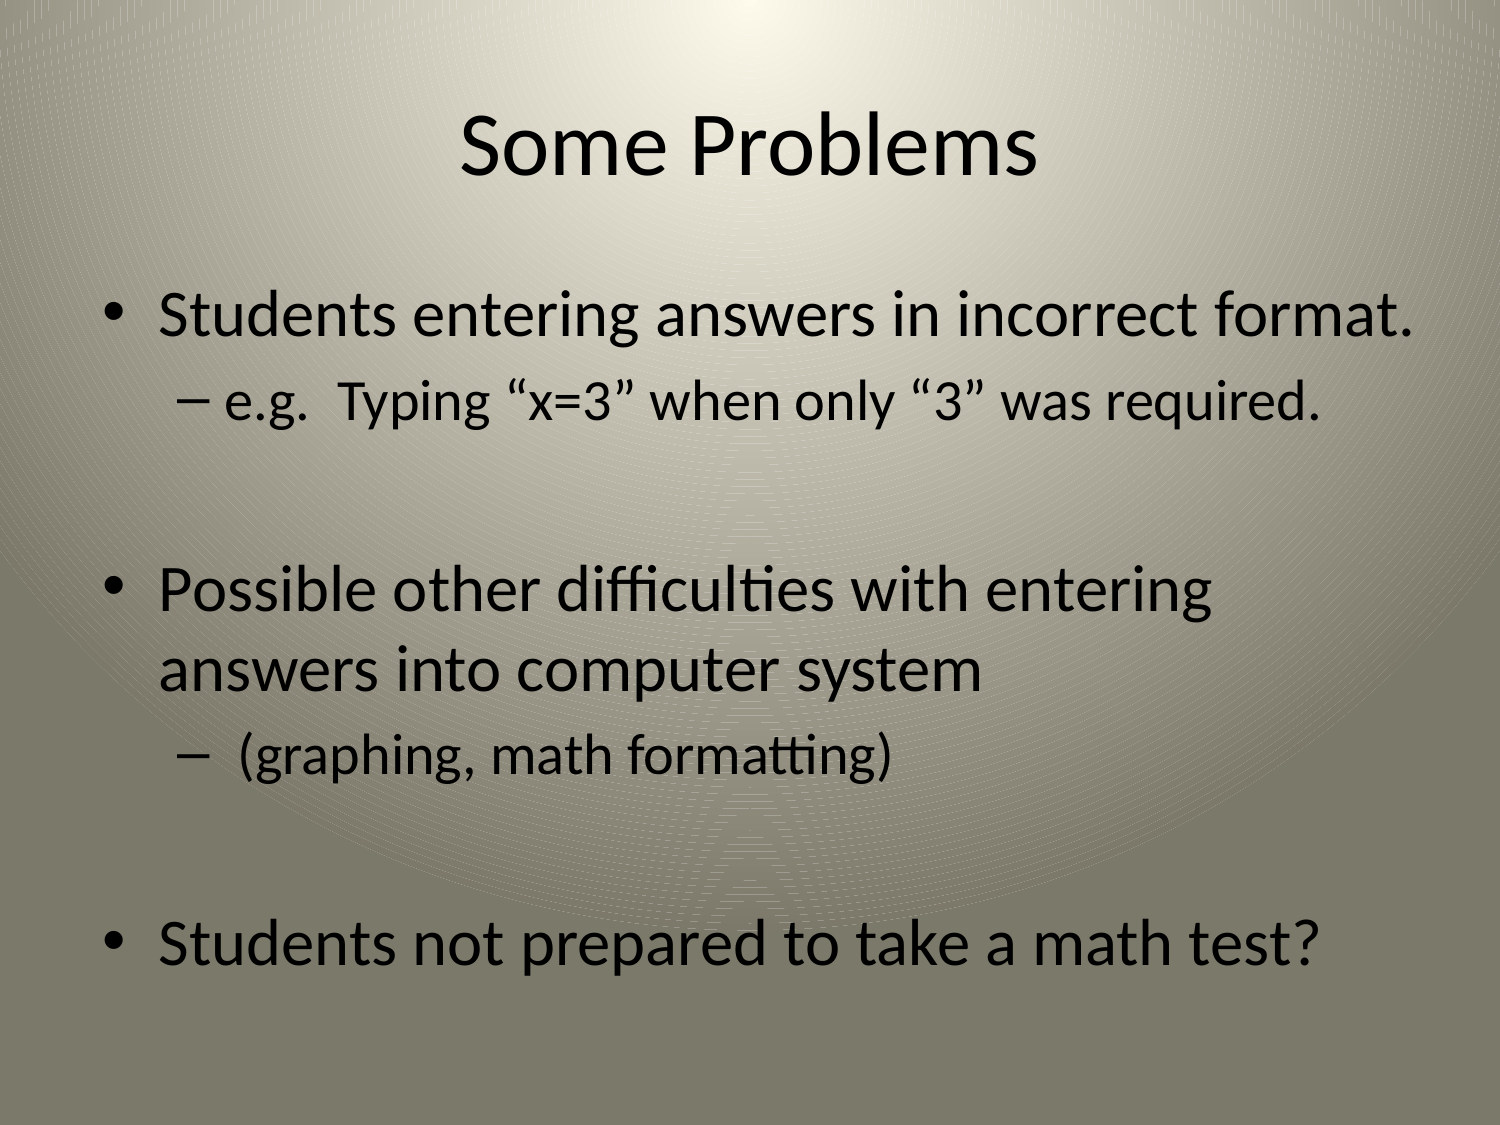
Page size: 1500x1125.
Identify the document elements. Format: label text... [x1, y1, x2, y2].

title Some Problems [74, 44, 1426, 233]
list Students entering answers in incorrect format. e.g. Typing “x=3” when only “3” was required. Possible other difficulties with entering answers into computer system (graphing, math formatting) Students not prepared to take a math test? [87, 262, 1438, 1006]
